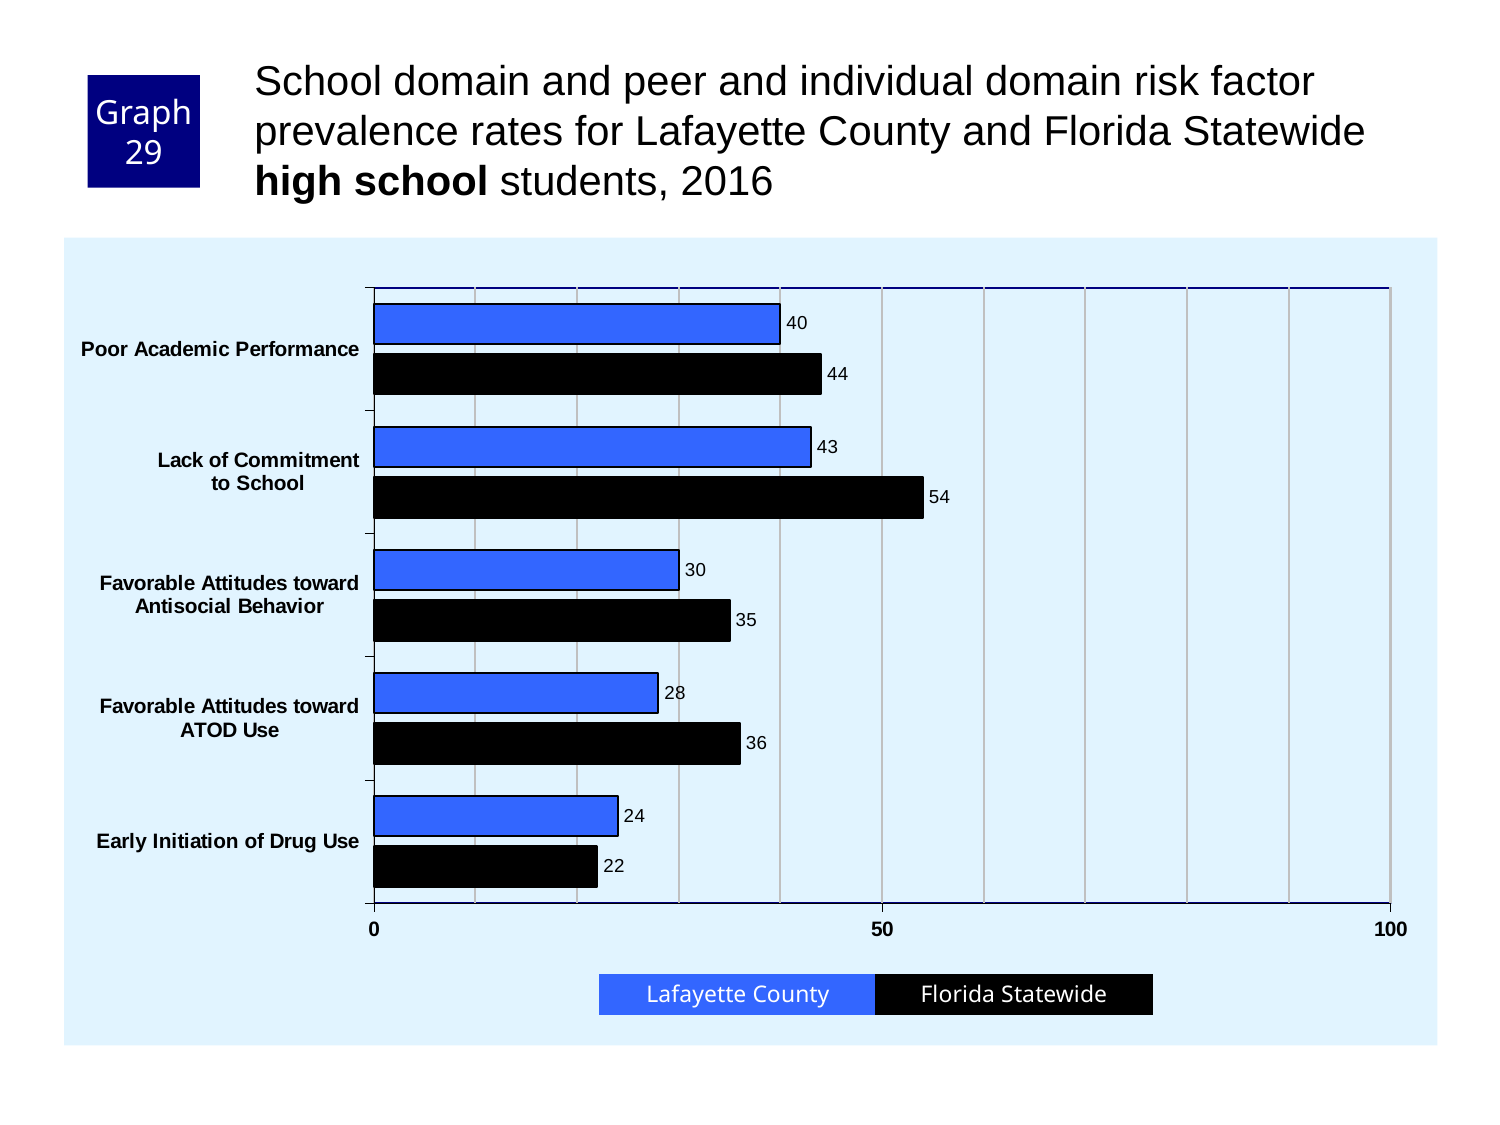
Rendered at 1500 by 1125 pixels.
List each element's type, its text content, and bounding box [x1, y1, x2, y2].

chart [63, 237, 1438, 1046]
text_box School domain and peer and individual domain risk factor prevalence rates for Lafayette County and Florida Statewide high school students, 2016 [249, 50, 1438, 175]
text_box Graph 29 [87, 75, 200, 188]
